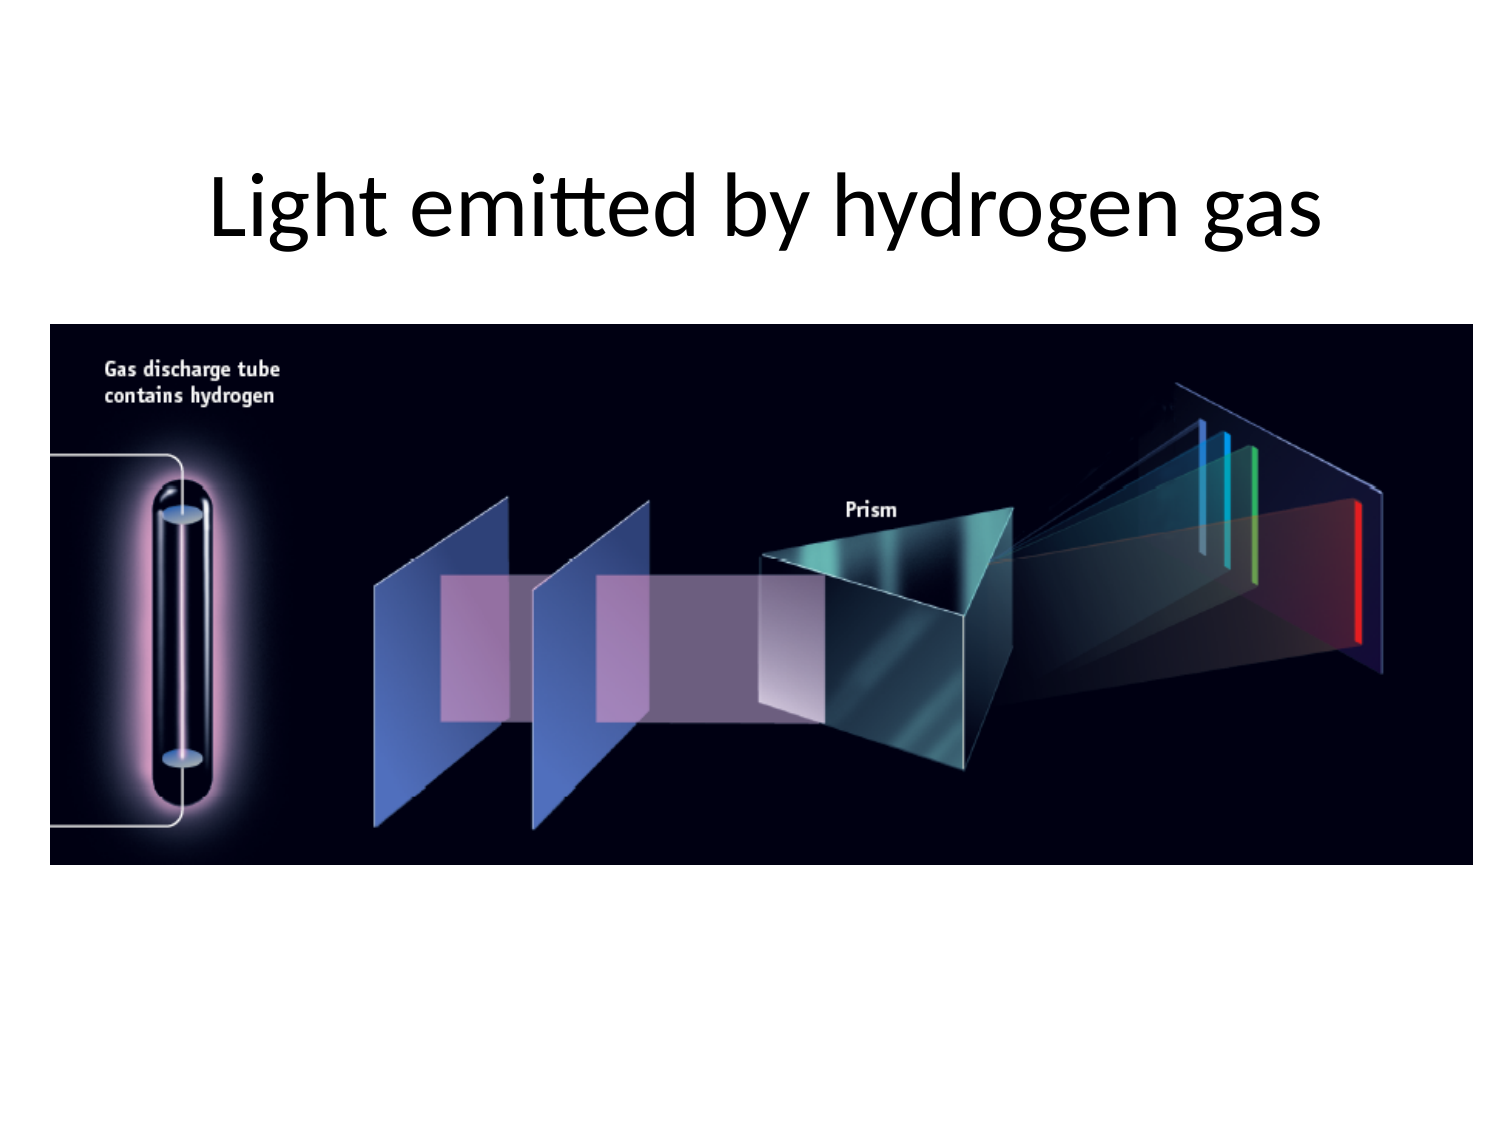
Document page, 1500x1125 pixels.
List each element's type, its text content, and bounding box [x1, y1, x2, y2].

text_box Light emitted by hydrogen gas [193, 137, 1341, 263]
picture [49, 324, 1474, 865]
